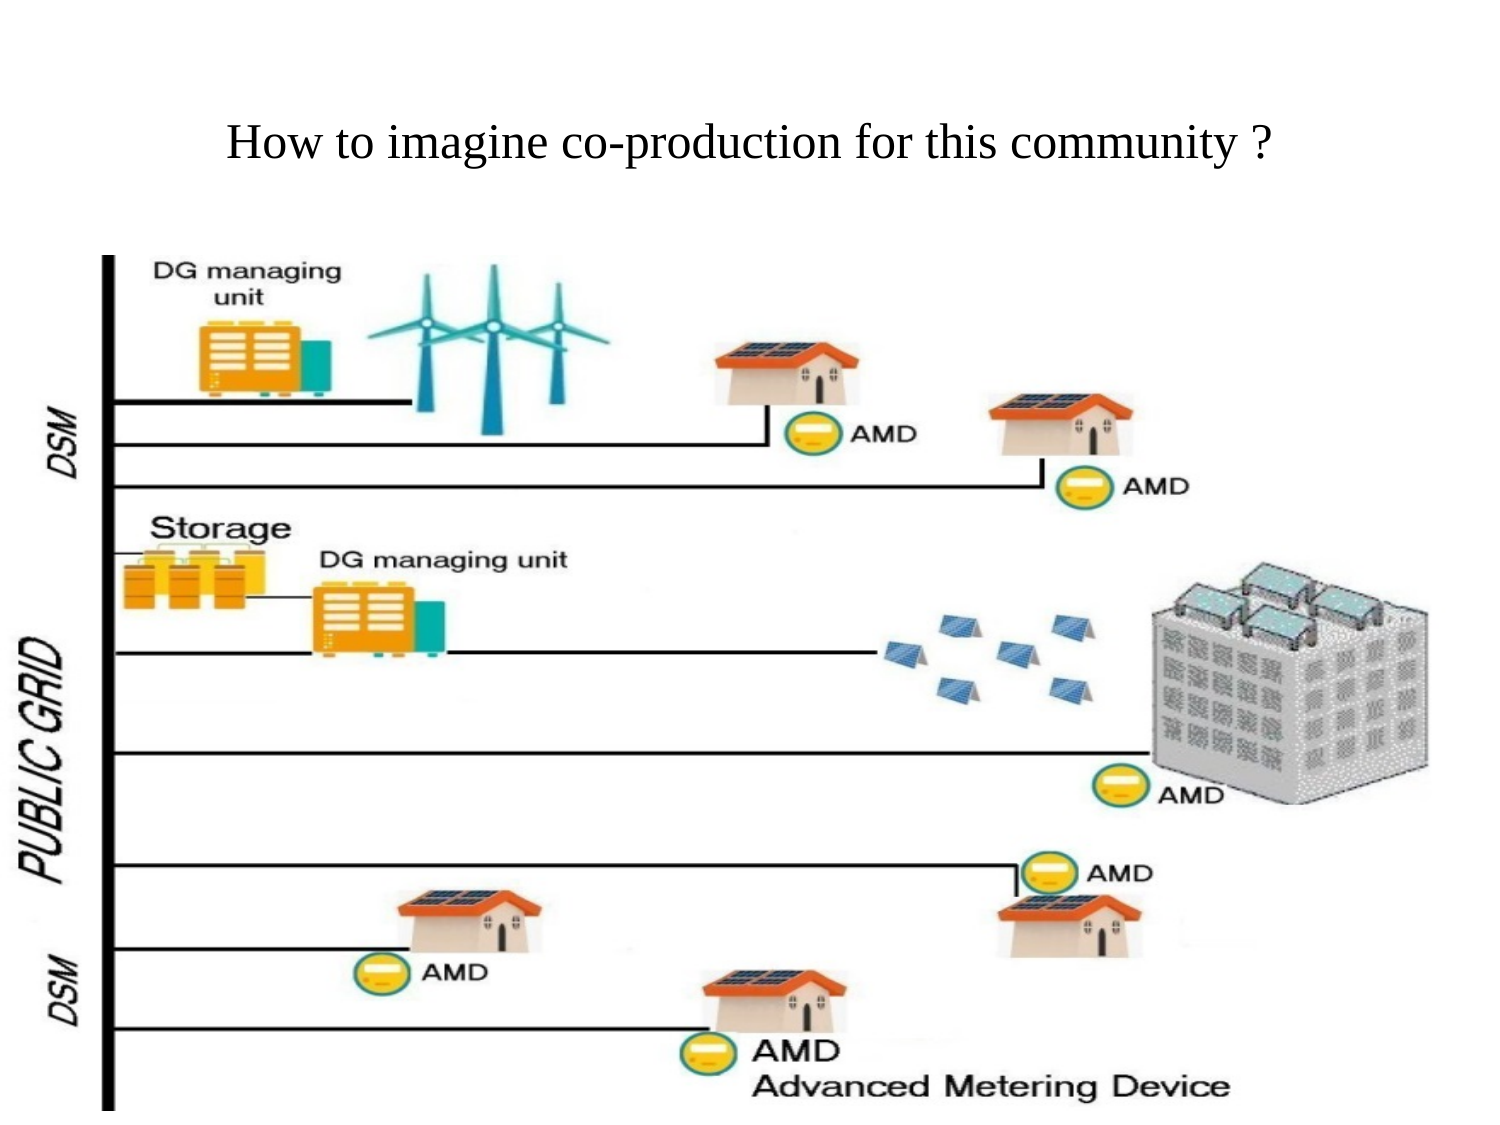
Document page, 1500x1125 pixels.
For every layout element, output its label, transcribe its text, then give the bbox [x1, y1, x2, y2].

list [0, 255, 1500, 1112]
title How to imagine co-production for this community ? [75, 45, 1425, 233]
